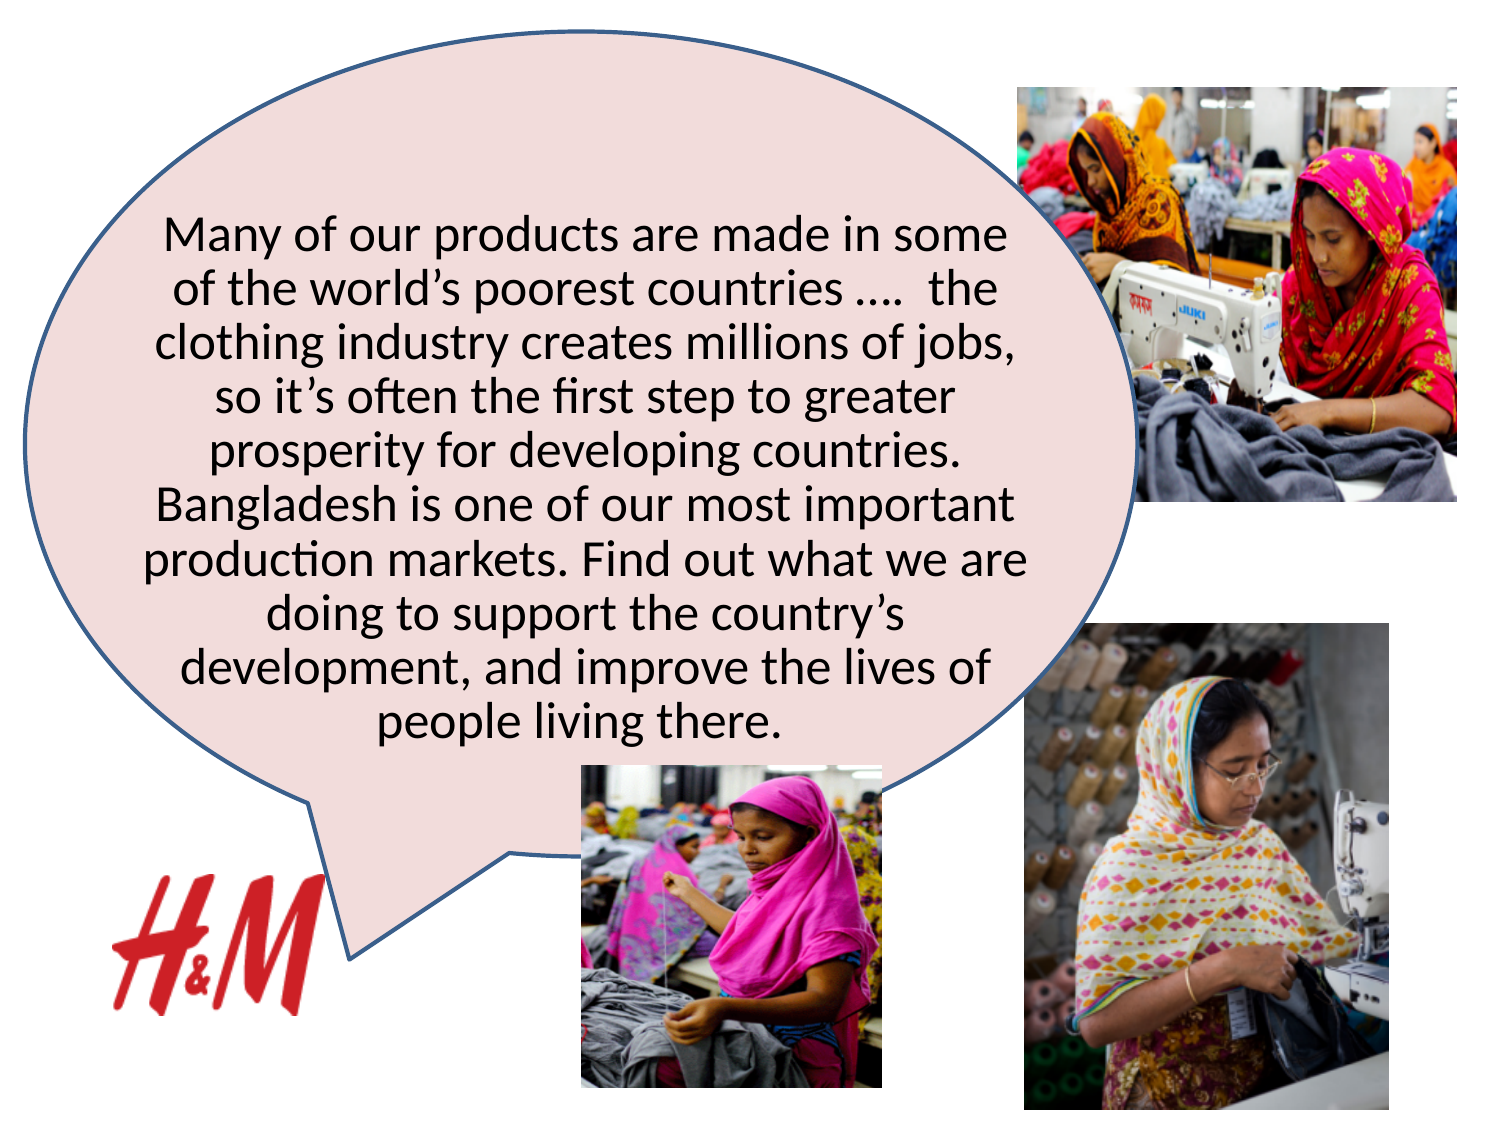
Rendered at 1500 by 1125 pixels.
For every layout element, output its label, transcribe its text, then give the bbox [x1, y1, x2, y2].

text_box Many of our products are made in some of the world’s poorest countries …. the clothing industry creates millions of jobs, so it’s often the first step to greater prosperity for developing countries. Bangladesh is one of our most important production markets. Find out what we are doing to support the country’s development, and improve the lives of people living there. [123, 199, 1049, 757]
picture [1017, 87, 1458, 502]
picture [112, 874, 326, 1016]
text_box [22, 206, 123, 681]
text_box [130, 29, 1012, 199]
text_box [1049, 510, 1133, 622]
picture [581, 765, 883, 1089]
picture [1023, 623, 1389, 1111]
text_box [215, 757, 948, 962]
